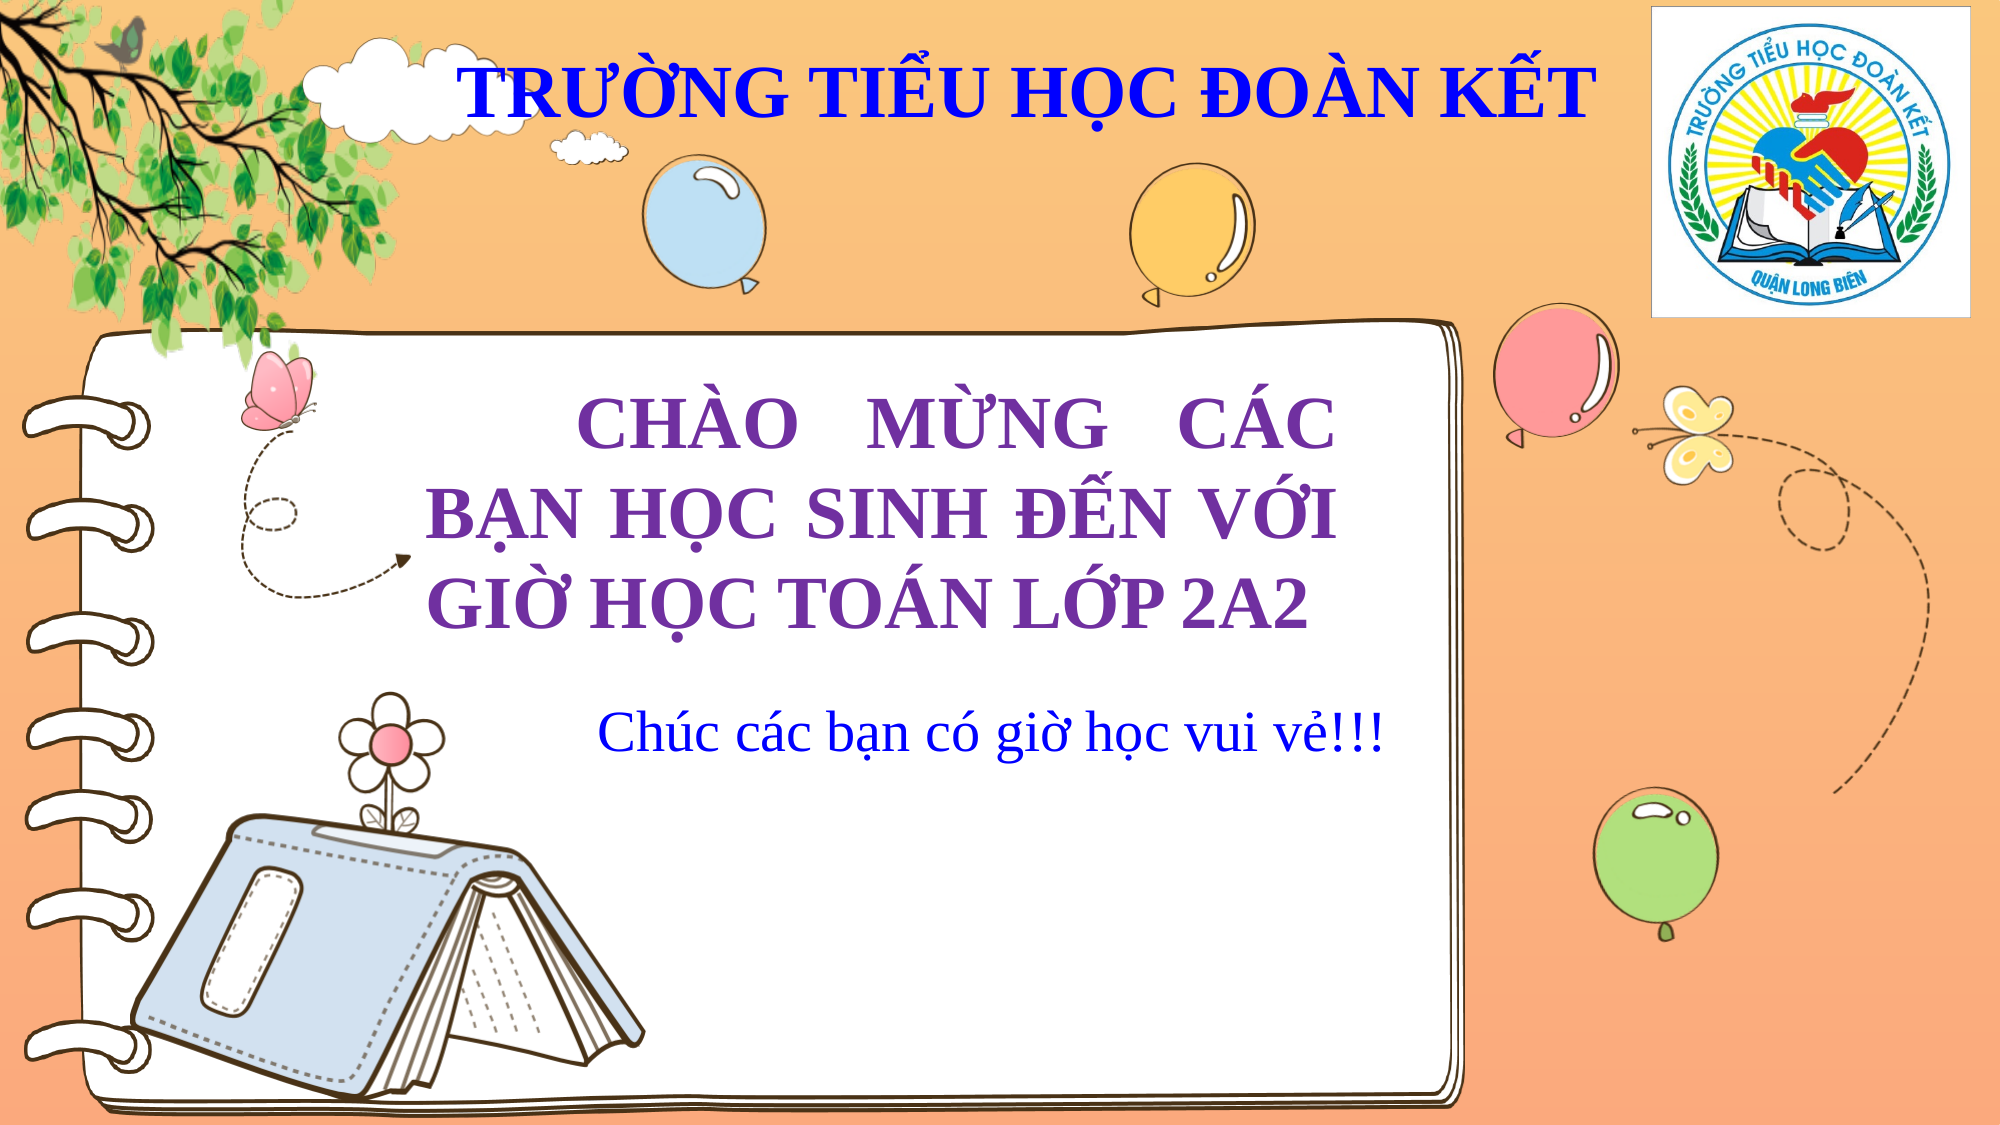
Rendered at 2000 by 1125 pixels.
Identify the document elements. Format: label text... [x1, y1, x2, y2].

picture [1129, 161, 1256, 308]
text_box TRƯỜNG TIỂU HỌC ĐOÀN KẾT [663, 34, 1646, 140]
picture [0, 0, 779, 599]
picture [1651, 6, 1971, 318]
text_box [21, 317, 1465, 1118]
picture [1493, 302, 2000, 954]
picture [130, 691, 647, 1103]
